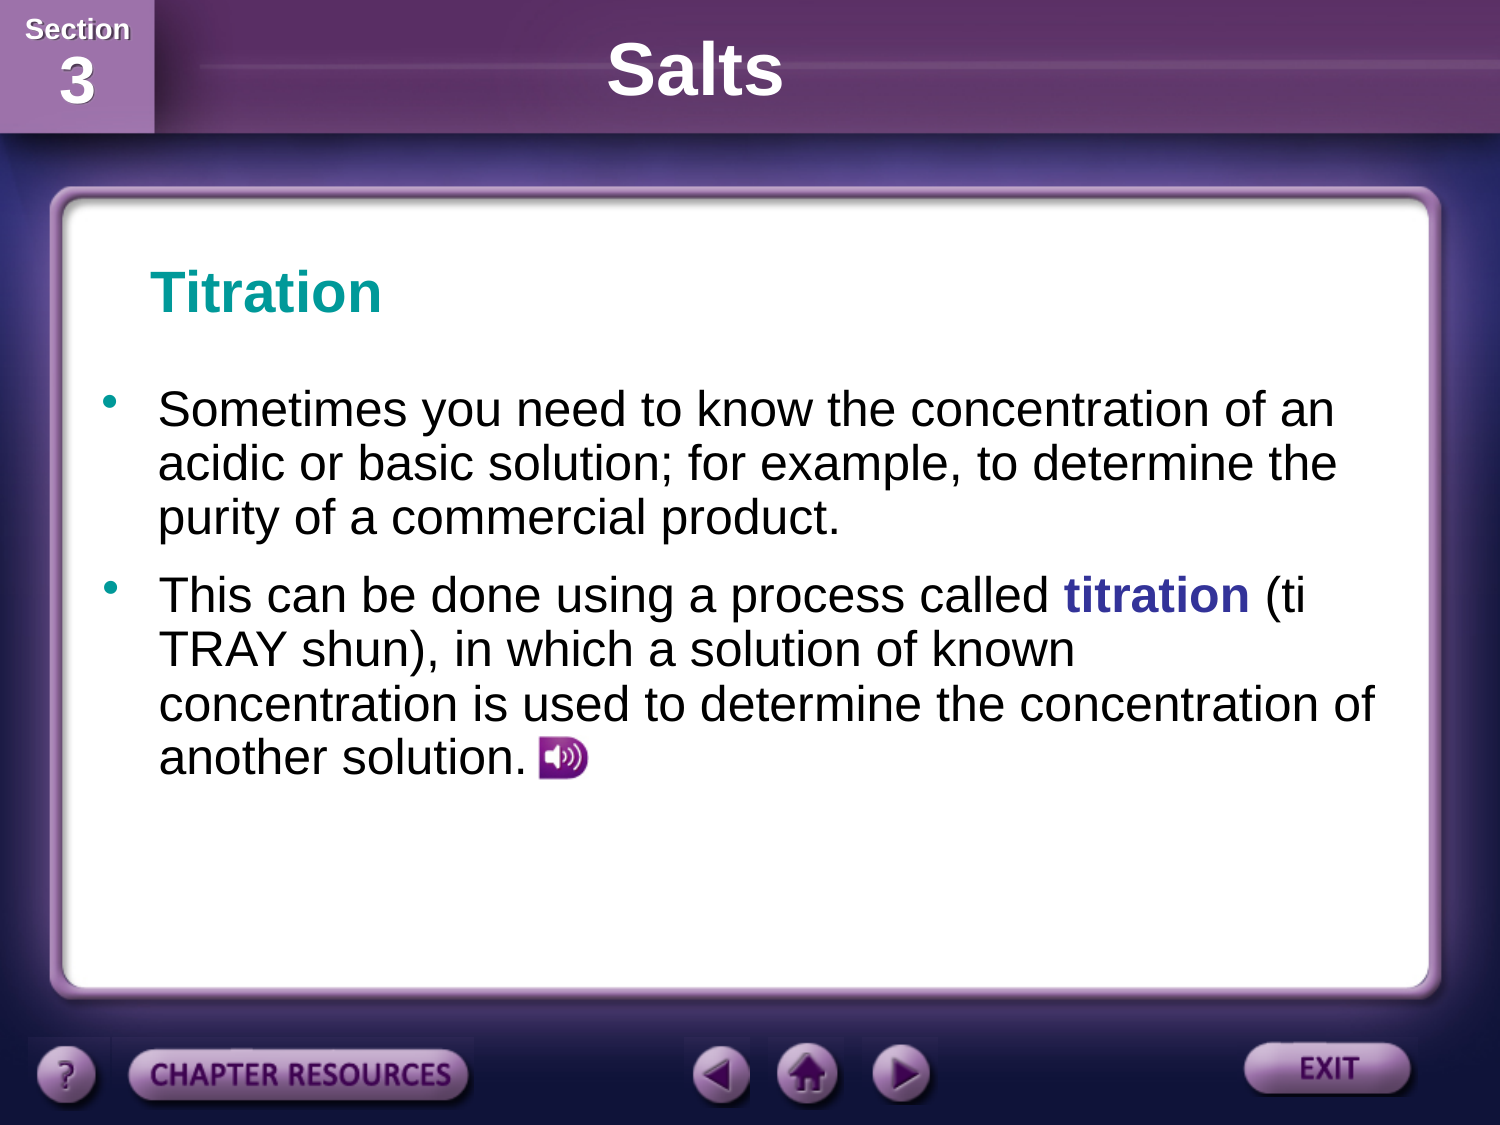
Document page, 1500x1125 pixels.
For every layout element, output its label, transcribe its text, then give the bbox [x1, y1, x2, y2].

text_box Titration [135, 254, 398, 333]
text_box This can be done using a process called titration (ti TRAY shun), in which a solution of known concentration is used to determine the concentration of another solution. [87, 562, 1400, 794]
text_box Sometimes you need to know the concentration of an acidic or basic solution; for example, to determine the purity of a commercial product. [86, 376, 1400, 553]
picture [0, 0, 1500, 1125]
